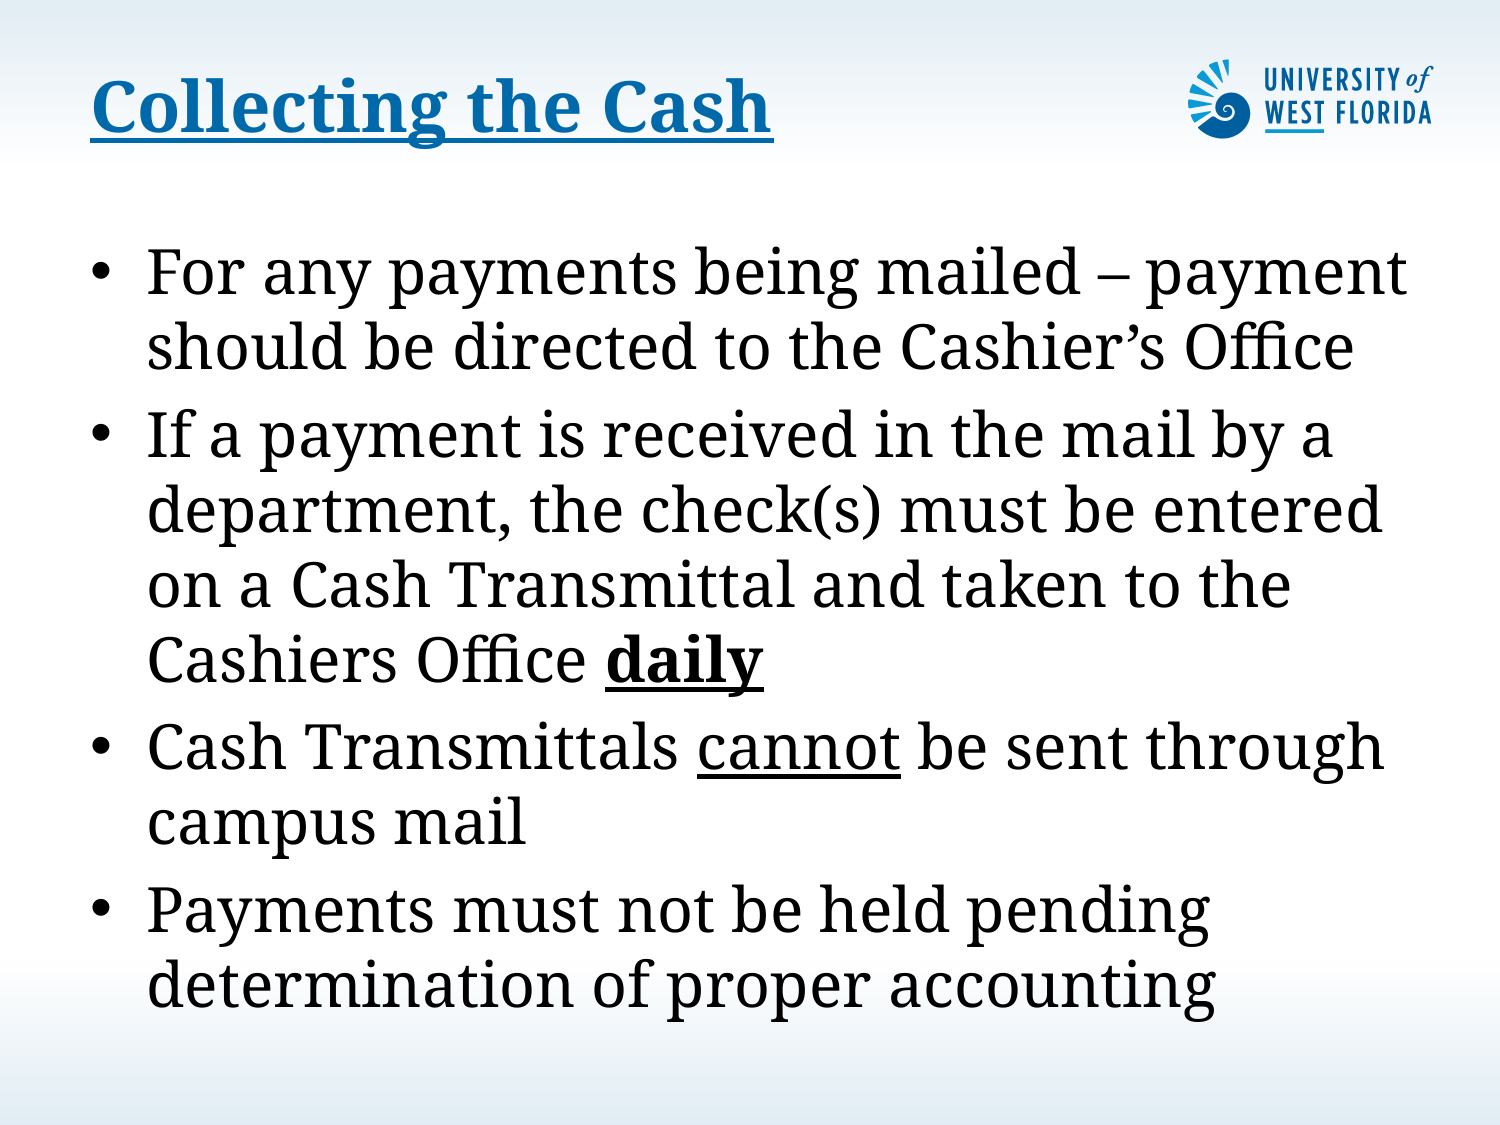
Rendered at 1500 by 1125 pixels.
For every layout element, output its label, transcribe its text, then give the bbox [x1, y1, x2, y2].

title Collecting the Cash [75, 45, 1150, 163]
list For any payments being mailed – payment should be directed to the Cashier’s Office If a payment is received in the mail by a department, the check(s) must be entered on a Cash Transmittal and taken to the Cashiers Office daily Cash Transmittals cannot be sent through campus mail Payments must not be held pending determination of proper accounting [75, 224, 1425, 1063]
picture [0, 0, 1500, 1125]
